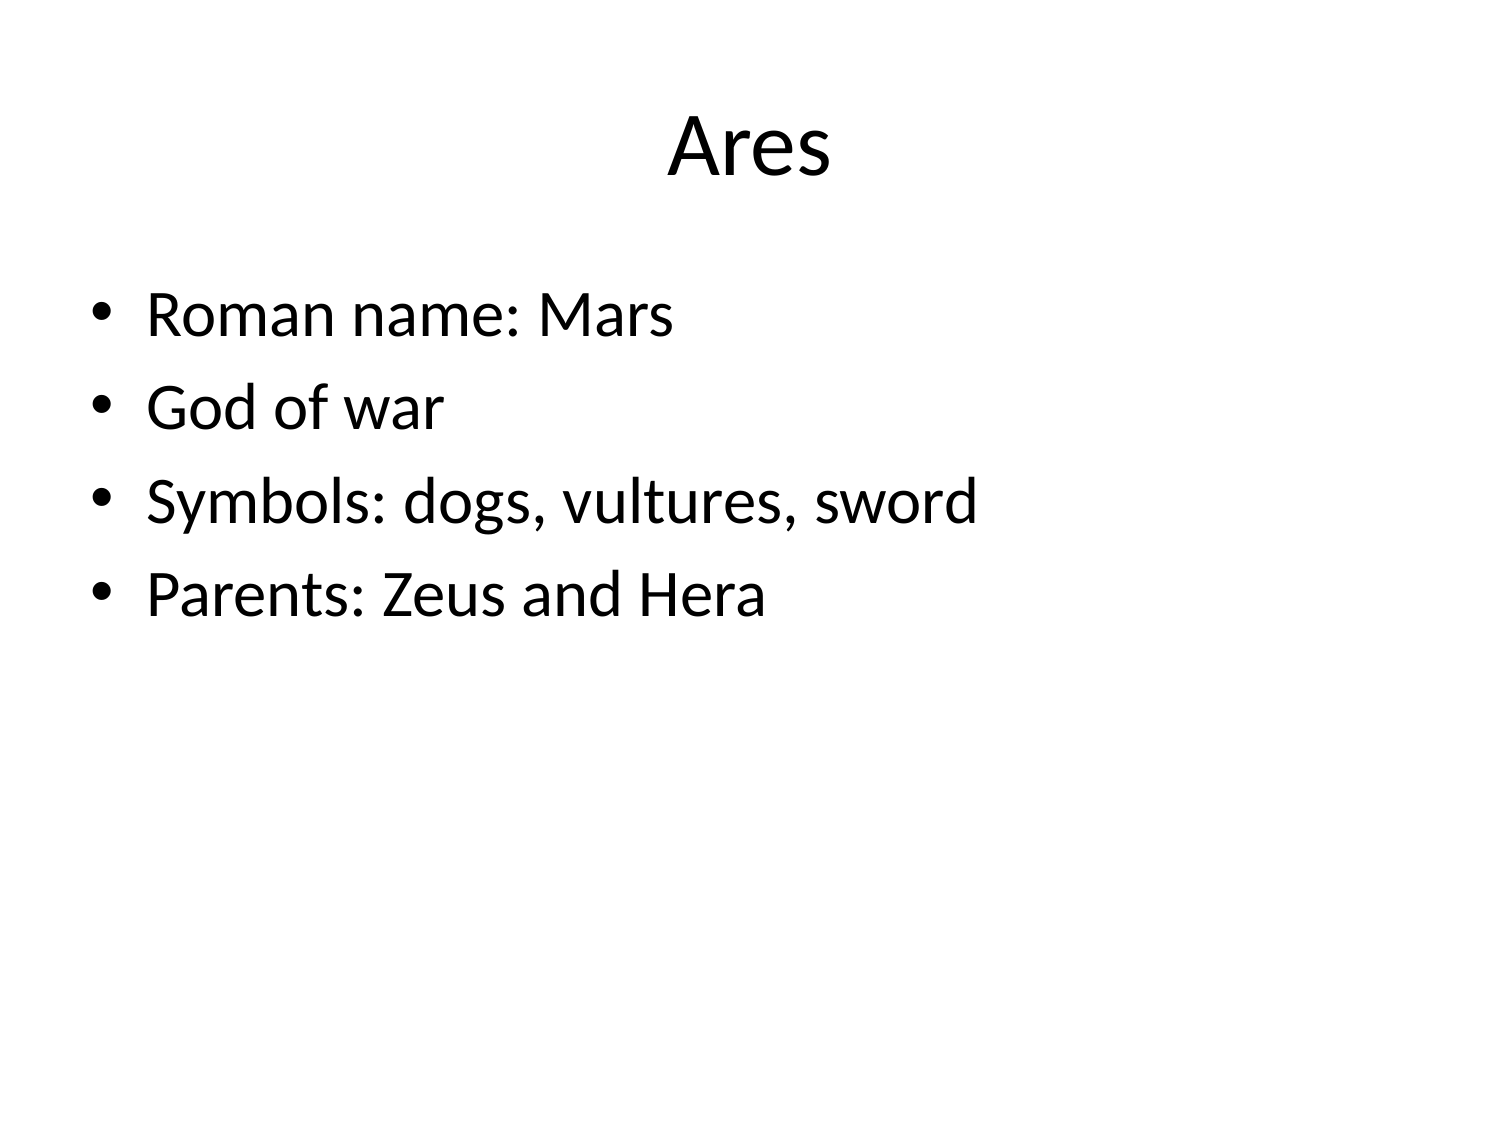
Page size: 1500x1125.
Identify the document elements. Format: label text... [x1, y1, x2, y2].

title Ares [75, 45, 1425, 233]
list Roman name: Mars God of war Symbols: dogs, vultures, sword Parents: Zeus and Hera [75, 262, 1425, 1005]
